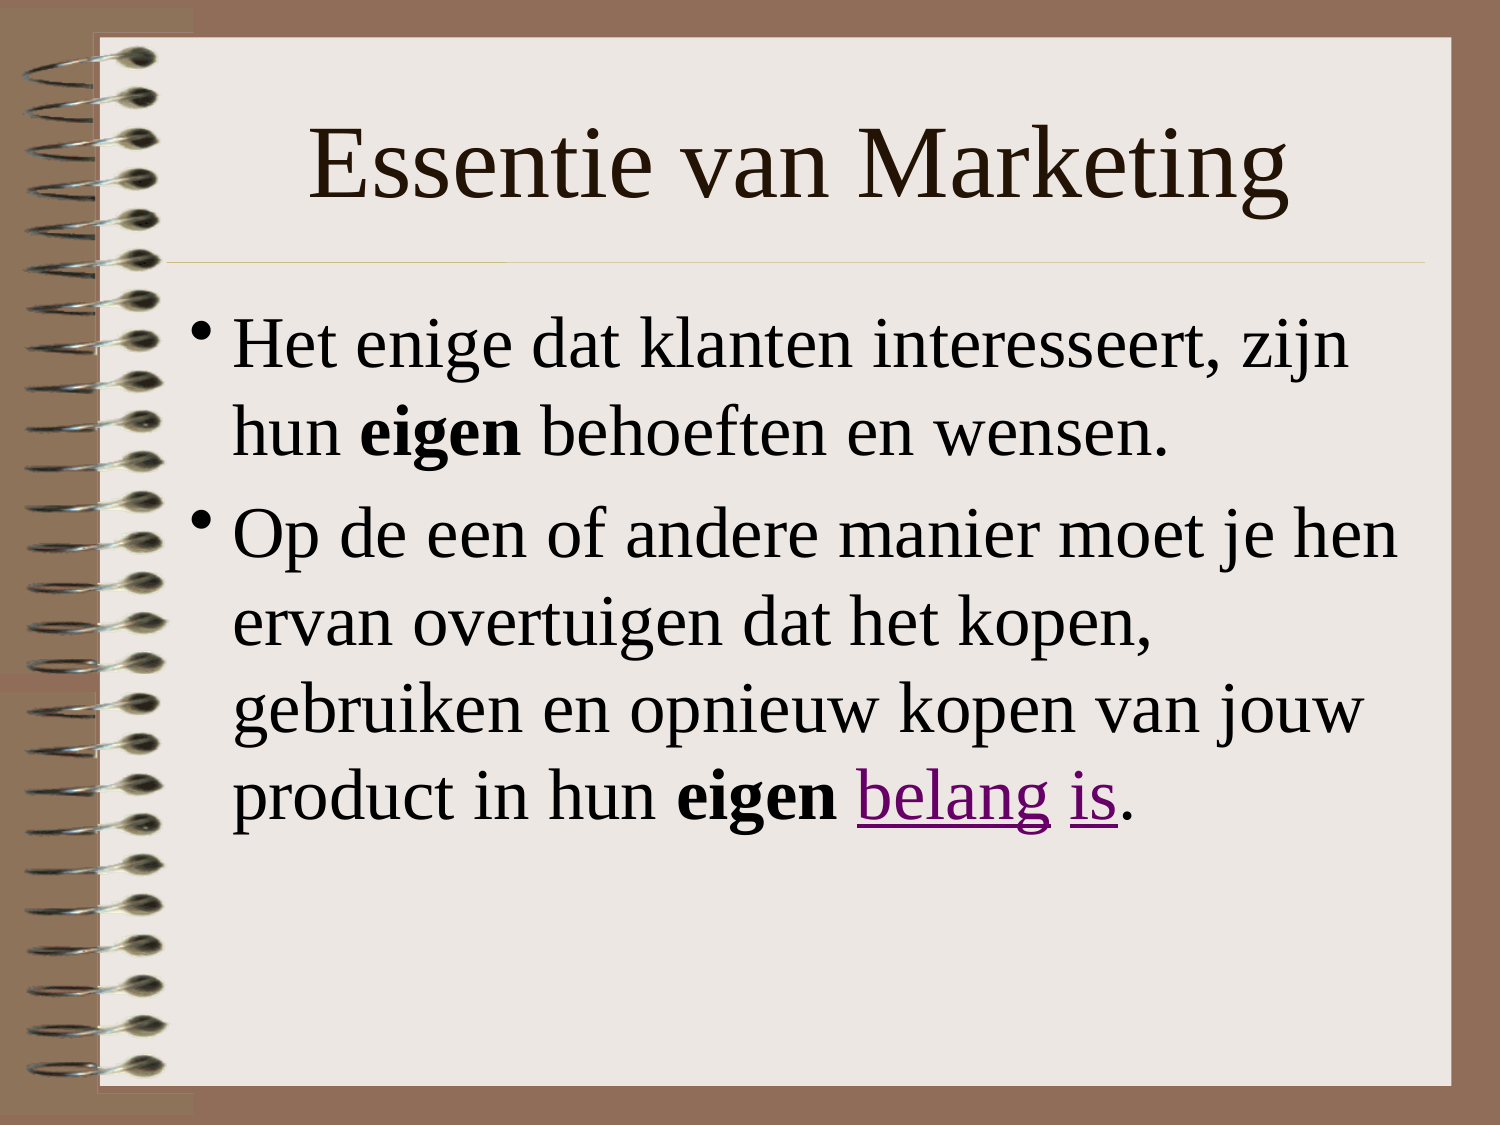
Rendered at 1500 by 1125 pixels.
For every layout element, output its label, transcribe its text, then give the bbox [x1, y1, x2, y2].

picture [0, 692, 194, 1115]
list Het enige dat klanten interesseert, zijn hun eigen behoeften en wensen. Op de een of andere manier moet je hen ervan overtuigen dat het kopen, gebruiken en opnieuw kopen van jouw product in hun eigen belang is. [174, 287, 1425, 963]
picture [0, 8, 194, 674]
title Essentie van Marketing [174, 62, 1425, 250]
